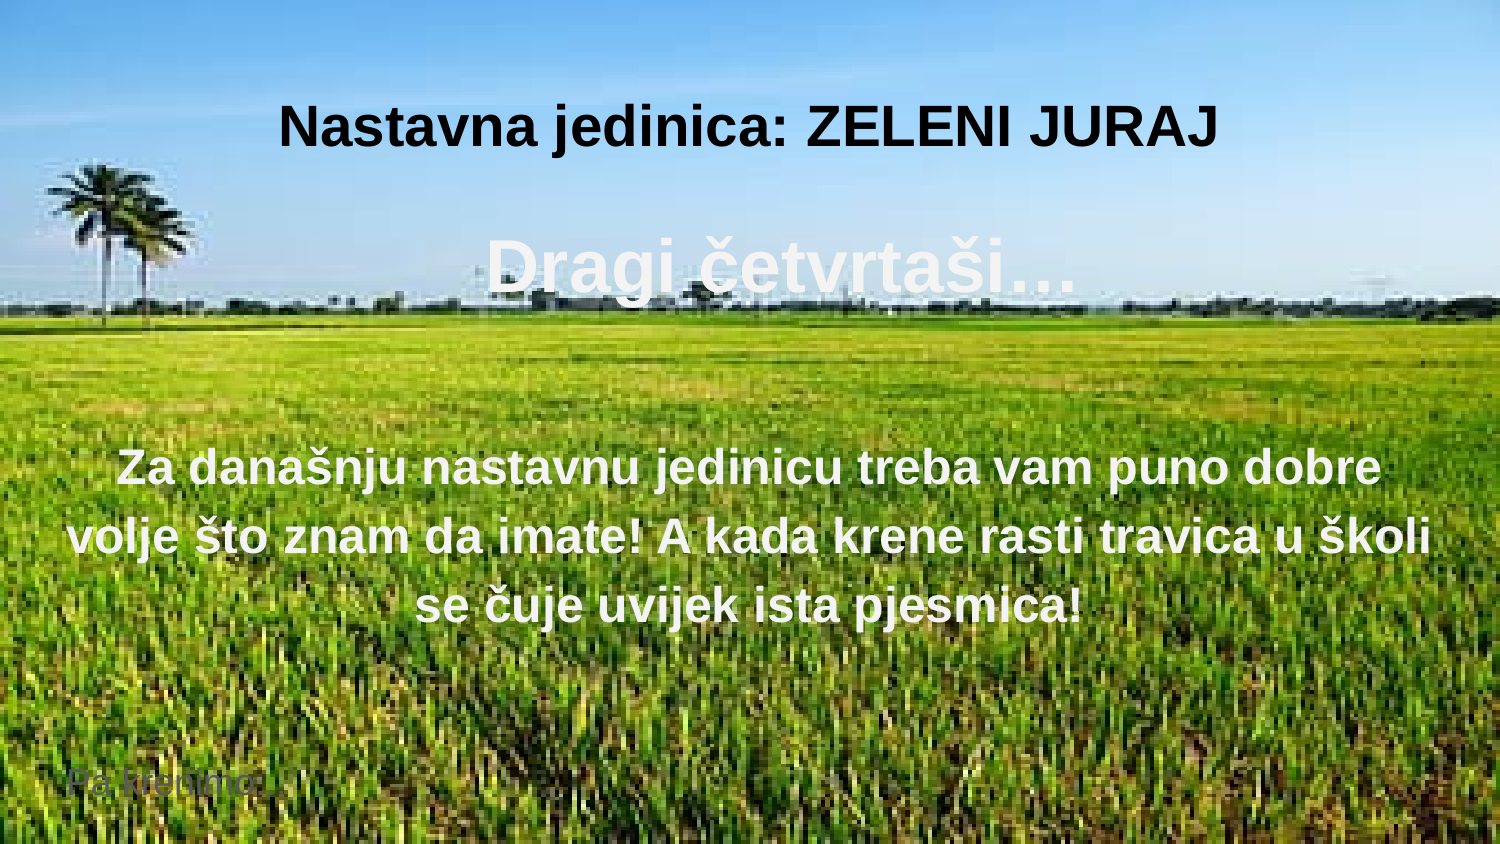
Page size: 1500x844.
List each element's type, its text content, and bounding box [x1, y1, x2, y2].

list Dragi četvrtaši… Za današnju nastavnu jedinicu treba vam puno dobre volje što znam da imate! A kada krene rasti travica u školi se čuje uvijek ista pjesmica! Pa krenimo... [51, 189, 1449, 750]
title Nastavna jedinica: ZELENI JURAJ [51, 72, 1449, 167]
picture [0, 0, 1500, 844]
